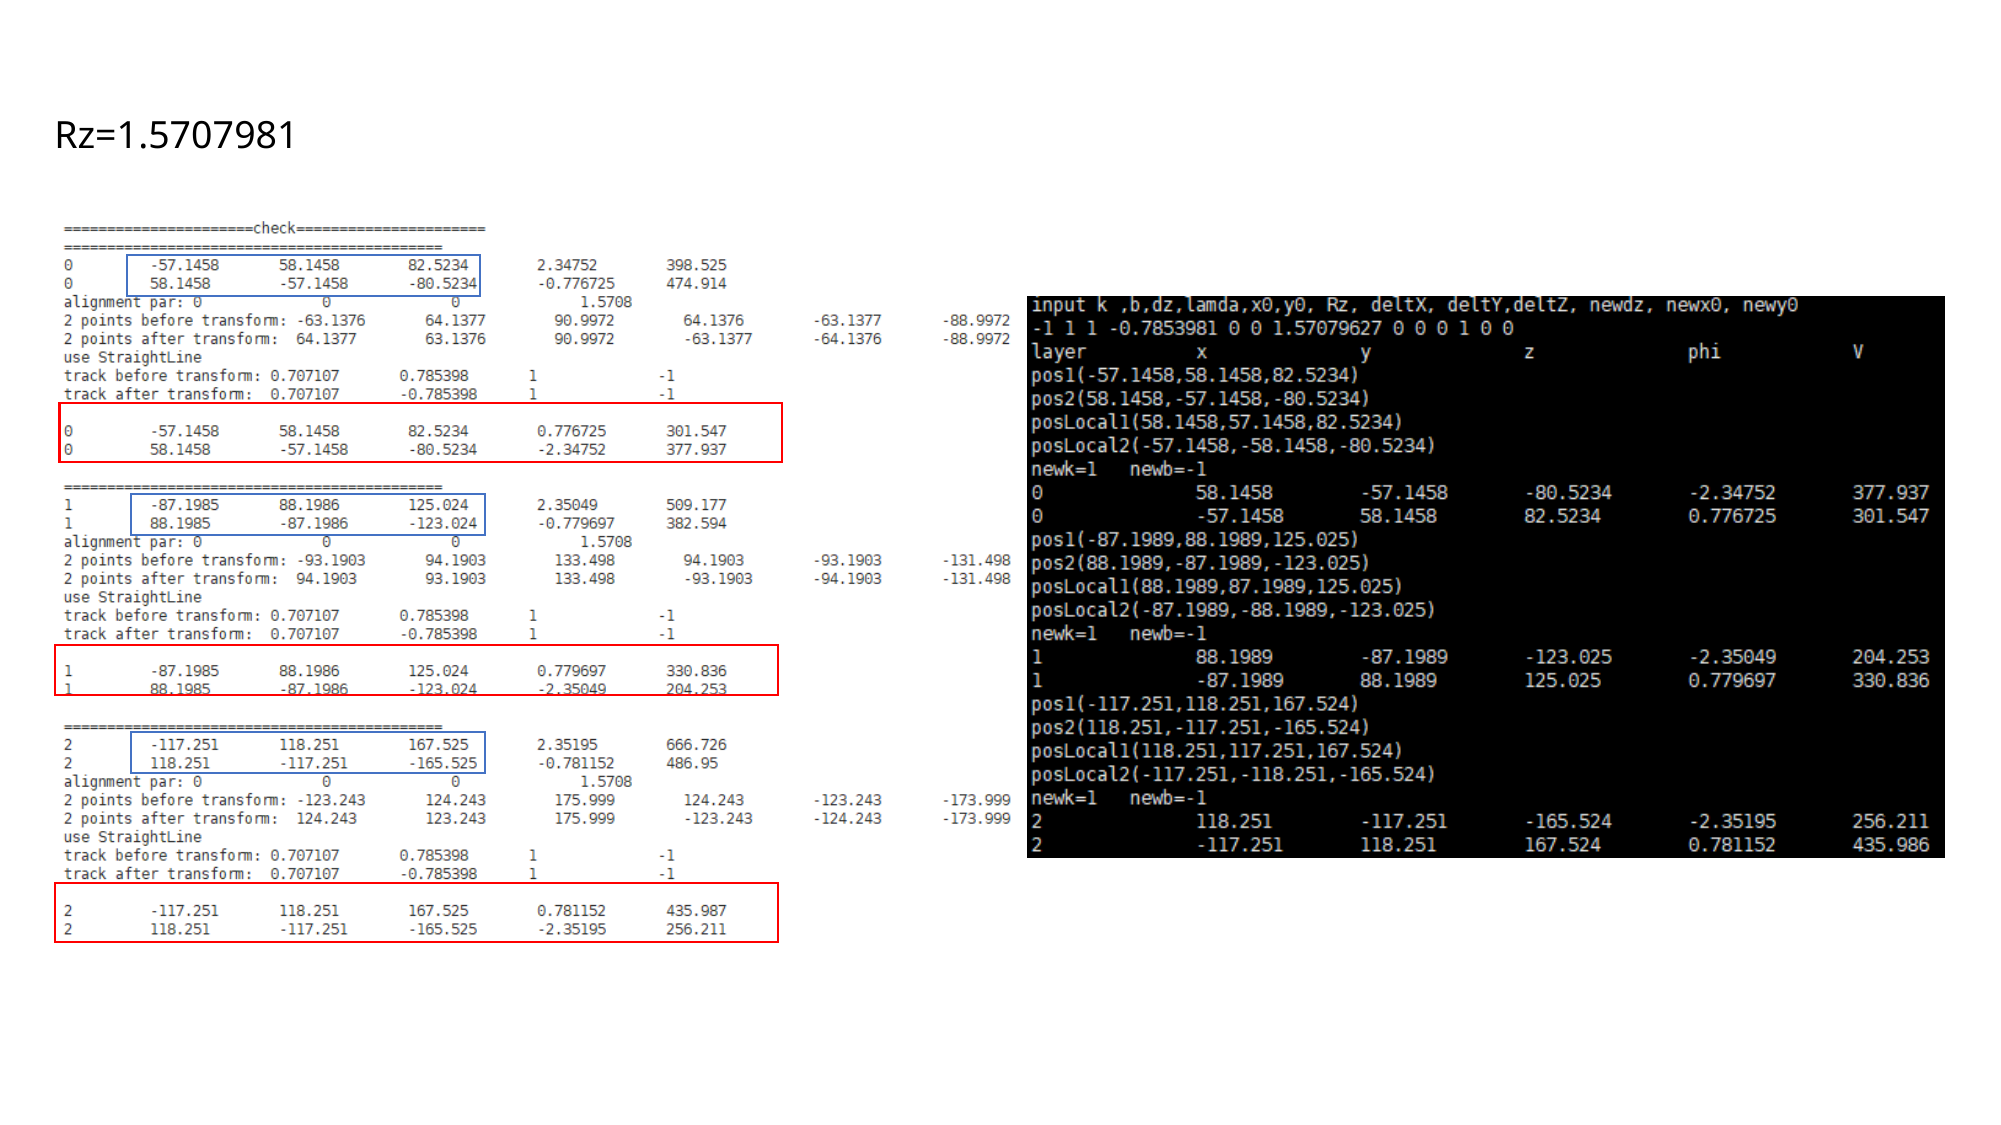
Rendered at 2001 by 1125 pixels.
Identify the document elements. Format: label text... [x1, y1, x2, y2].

text_box Rz=1.5707981 [39, 104, 314, 164]
picture [59, 220, 1019, 953]
picture [1027, 296, 1945, 858]
text_box [54, 644, 59, 696]
text_box [54, 882, 59, 943]
